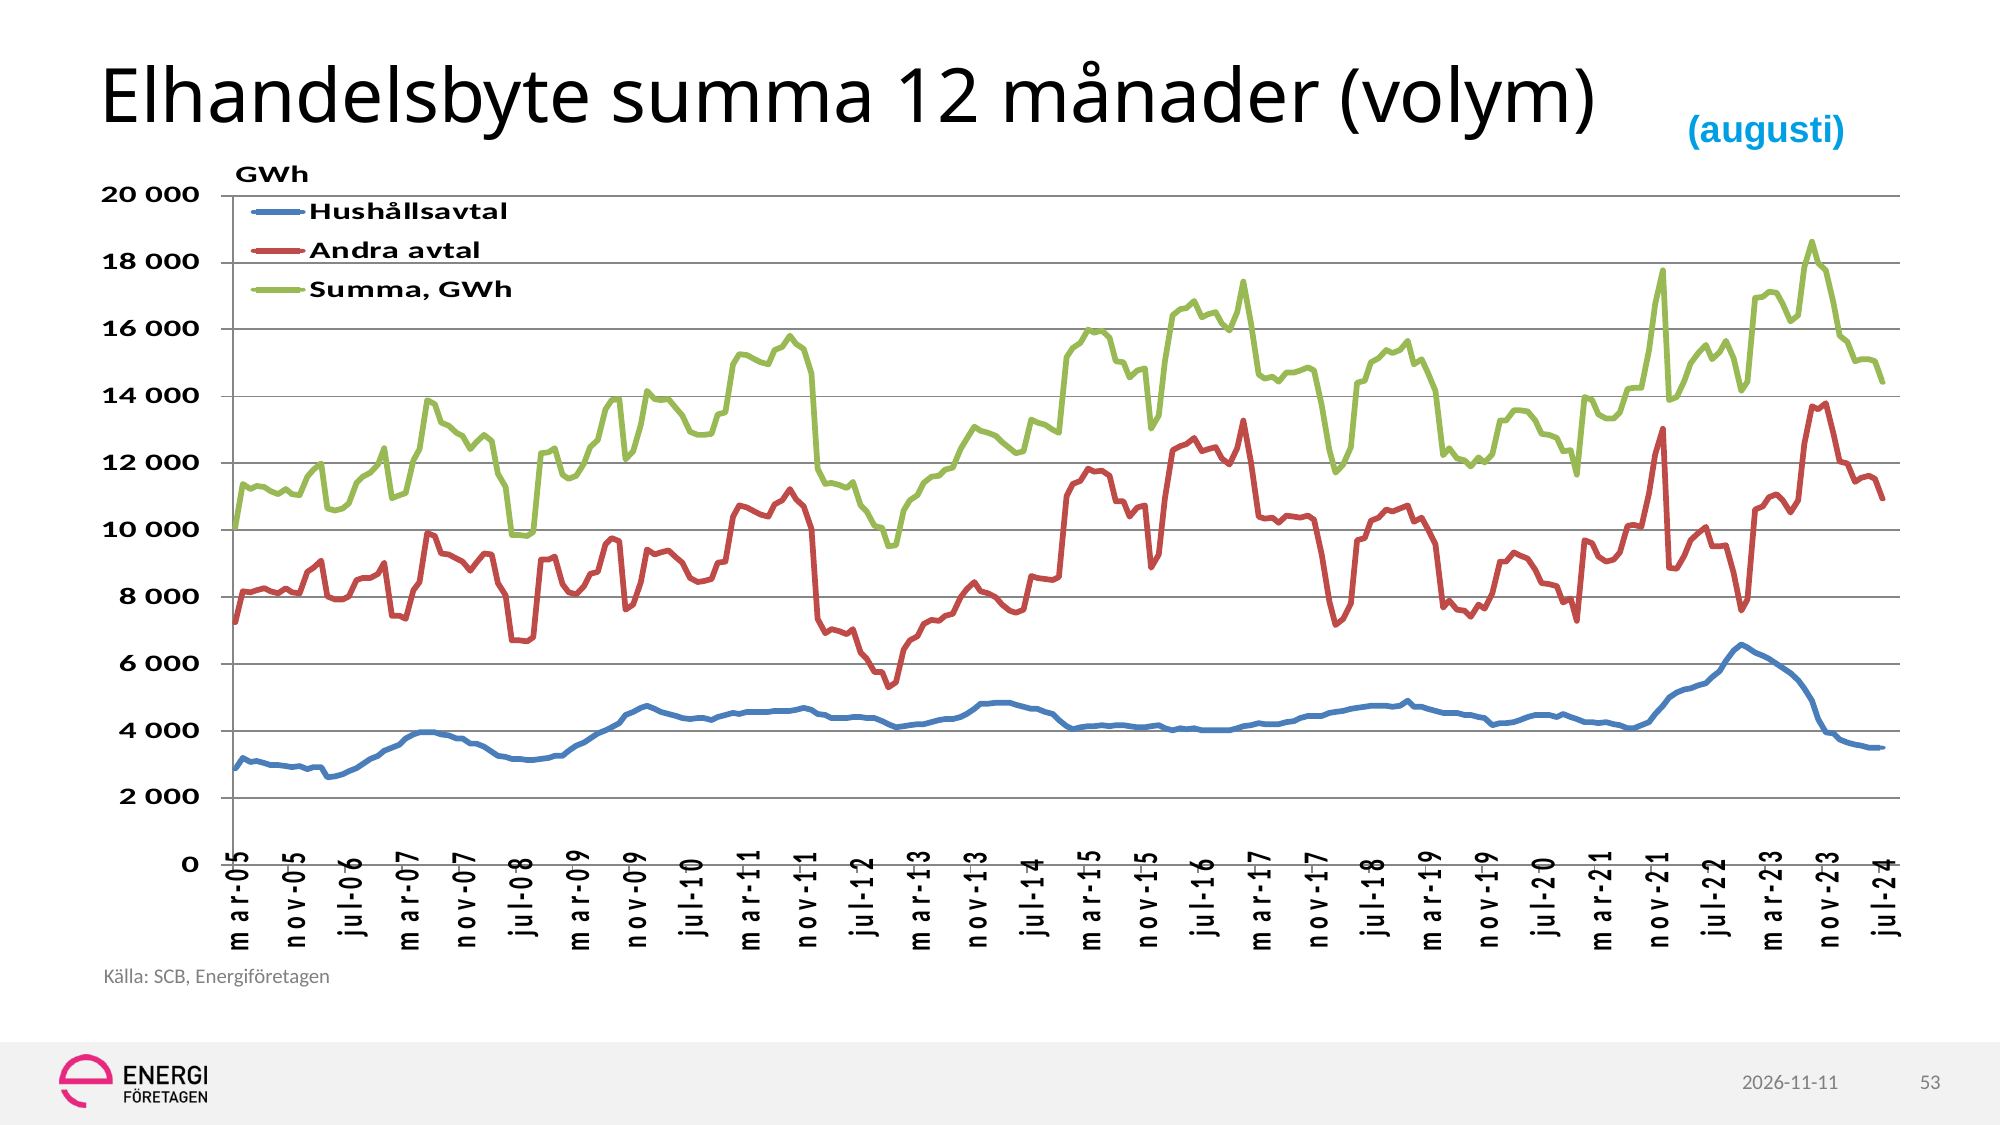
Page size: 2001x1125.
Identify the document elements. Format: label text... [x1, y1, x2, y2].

title Elhandelsbyte summa 12 månader (volym) [99, 30, 1900, 138]
text_box Källa: SCB, Energiföretagen [103, 983, 1229, 993]
picture [44, 104, 1940, 972]
picture [59, 1054, 207, 1108]
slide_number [1742, 1068, 1854, 1099]
slide_number 53 [1882, 1068, 1941, 1099]
